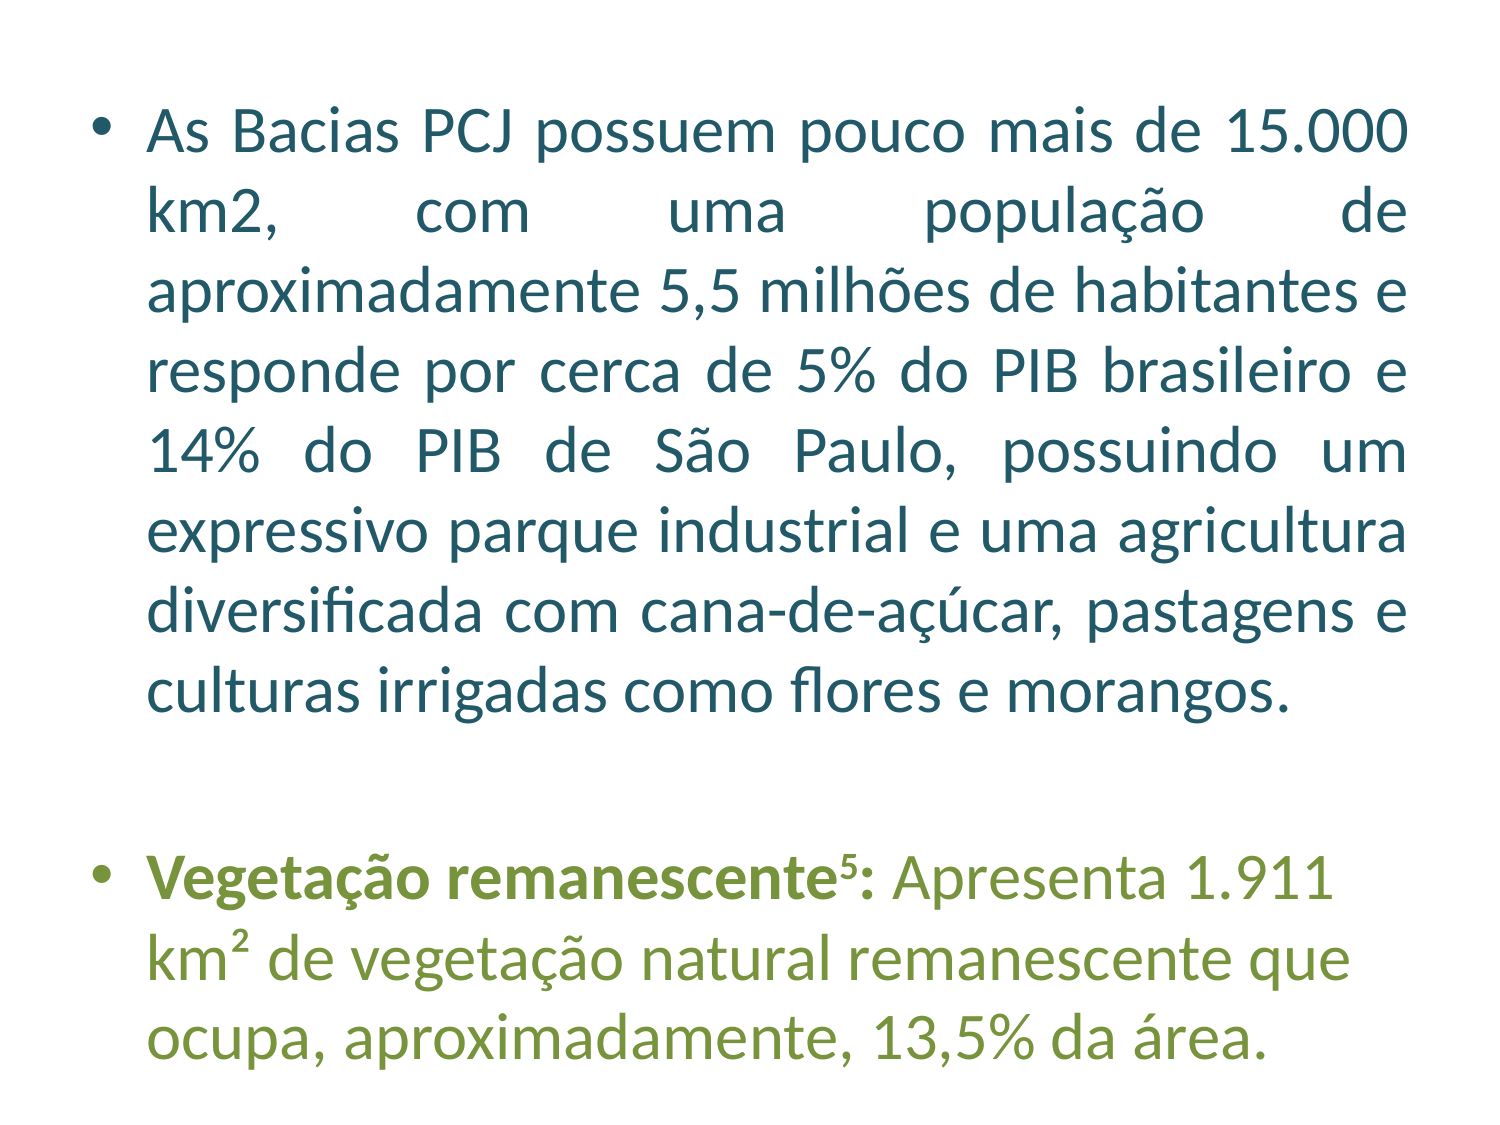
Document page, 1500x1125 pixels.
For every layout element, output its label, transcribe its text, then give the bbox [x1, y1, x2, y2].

list As Bacias PCJ possuem pouco mais de 15.000 km2, com uma população de aproximadamente 5,5 milhões de habitantes e responde por cerca de 5% do PIB brasileiro e 14% do PIB de São Paulo, possuindo um expressivo parque industrial e uma agricultura diversificada com cana-de-açúcar, pastagens e culturas irrigadas como flores e morangos. Vegetação remanescente5: Apresenta 1.911 km² de vegetação natural remanescente que ocupa, aproximadamente, 13,5% da área. [75, 78, 1425, 1094]
